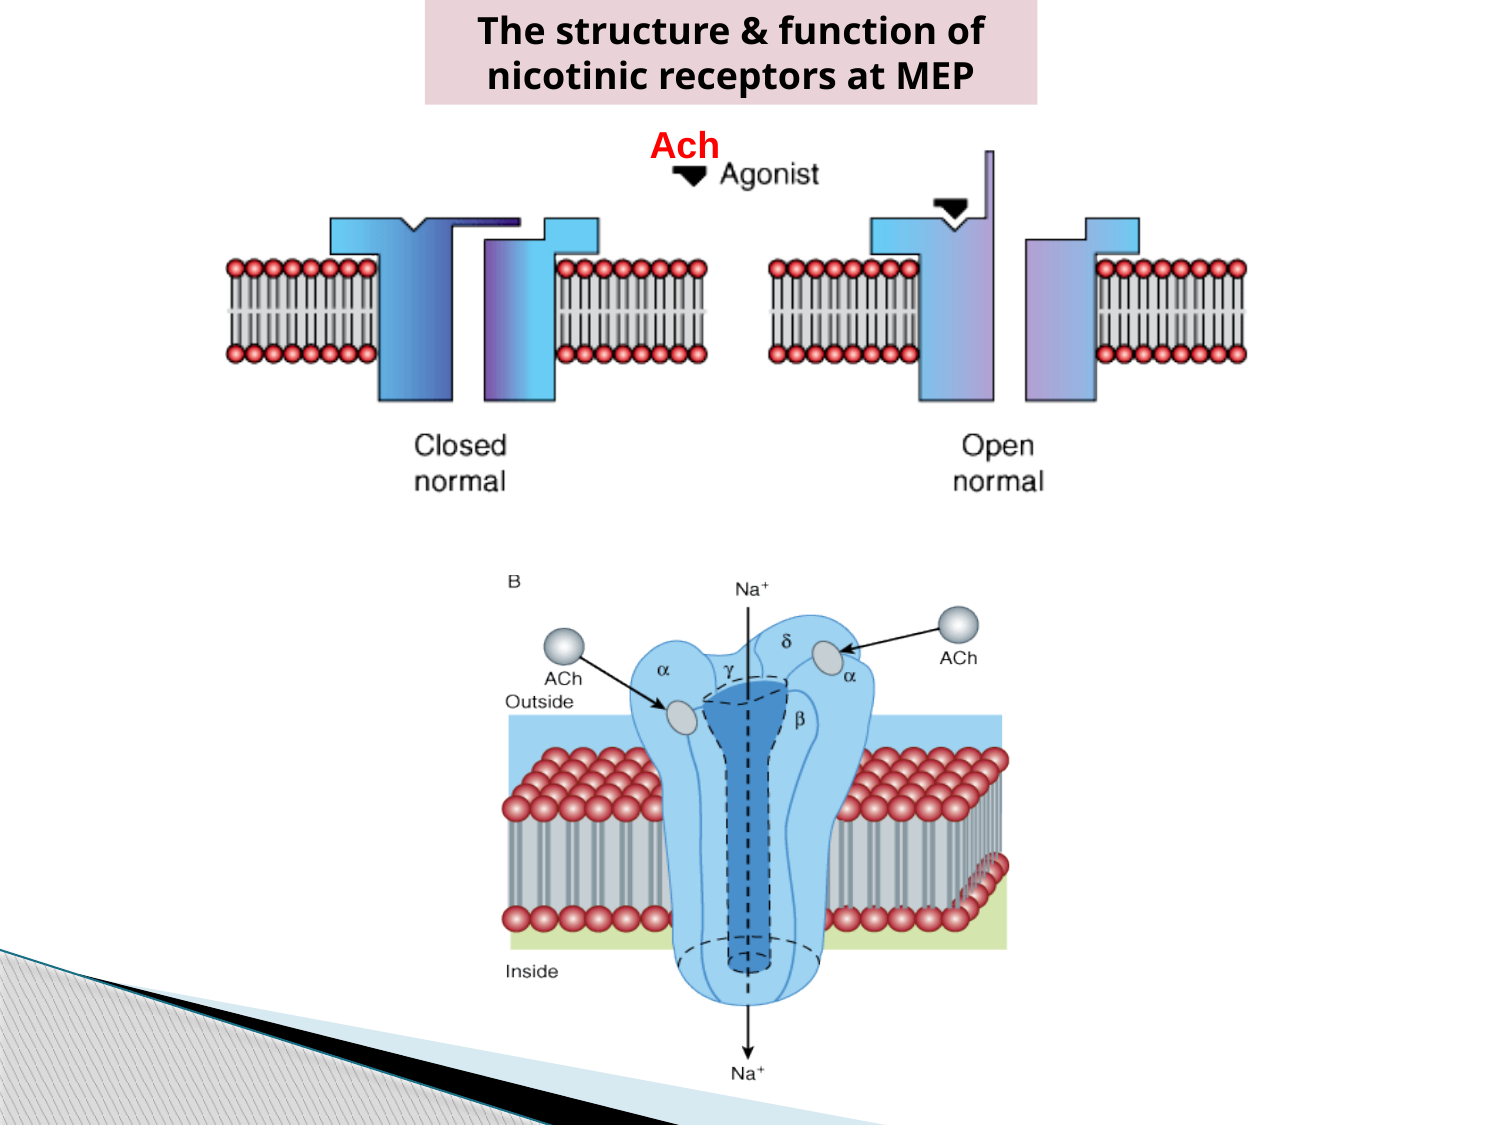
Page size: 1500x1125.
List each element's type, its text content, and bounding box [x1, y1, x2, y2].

text_box Ach [631, 113, 739, 149]
text_box The structure & function of nicotinic receptors at MEP [424, 0, 1038, 105]
picture [224, 149, 1251, 513]
picture [499, 574, 1088, 1088]
